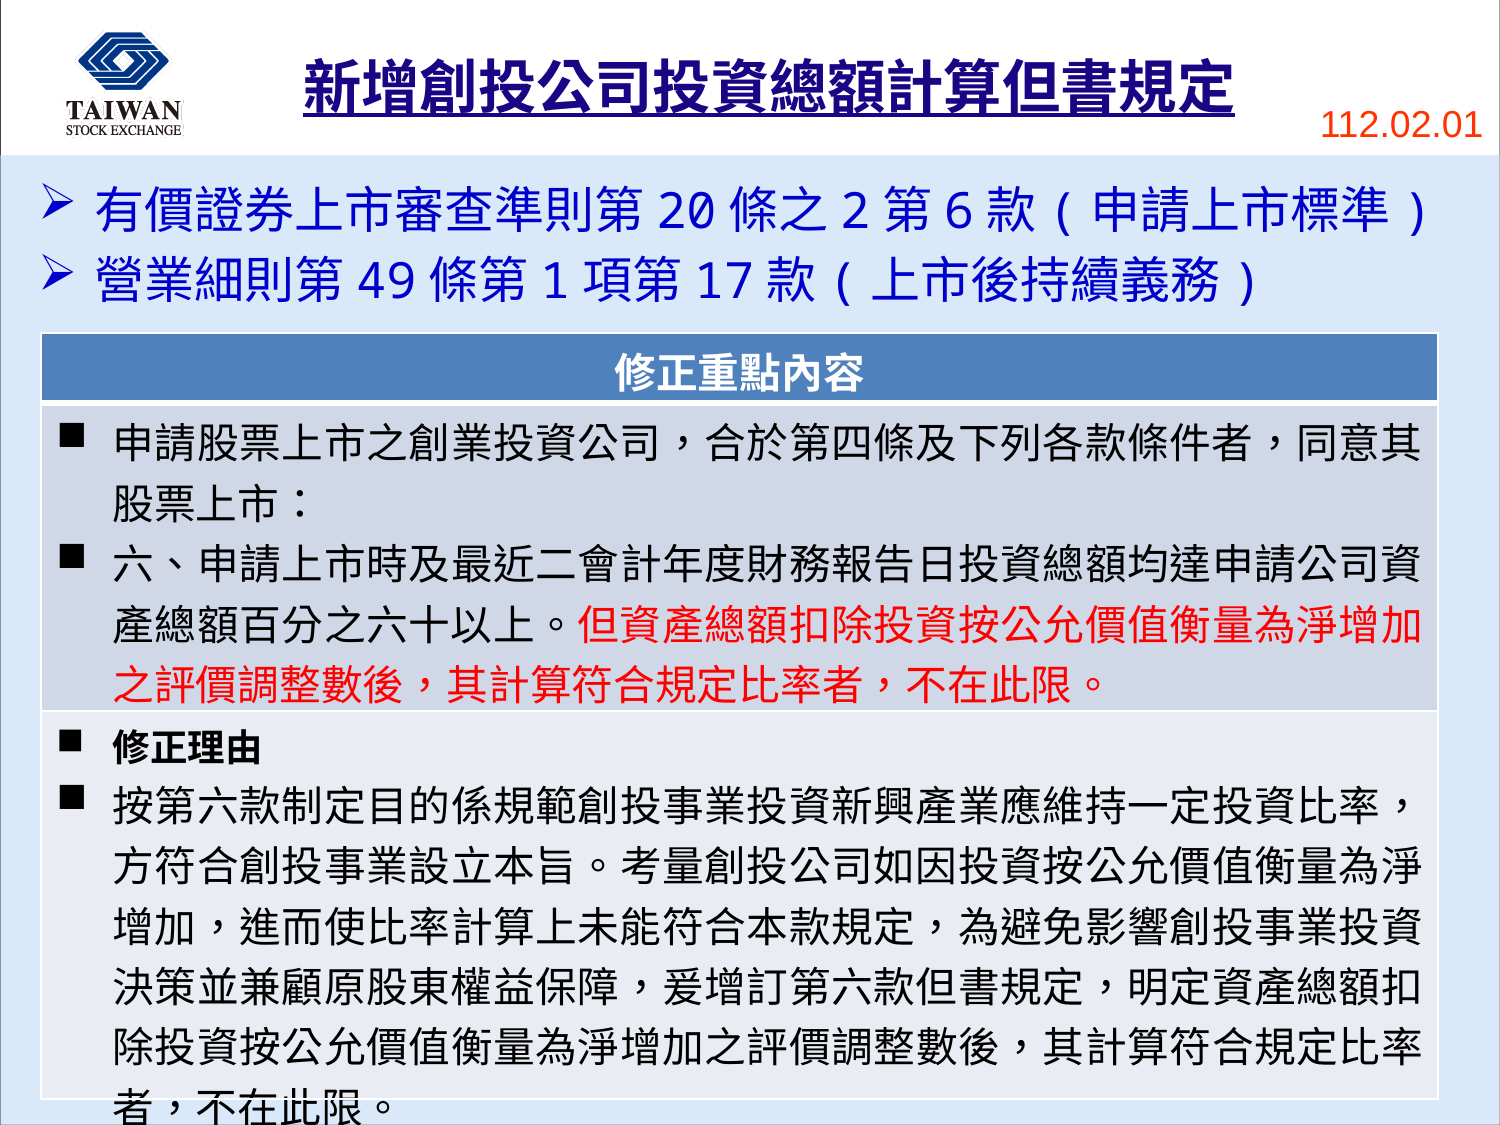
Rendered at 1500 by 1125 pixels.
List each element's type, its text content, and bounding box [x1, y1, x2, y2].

table_cell 修正理由 按第六款制定目的係規範創投事業投資新興產業應維持一定投資比率，方符合創投事業設立本旨。考量創投公司如因投資按公允價值衡量為淨增加，進而使比率計算上未能符合本款規定，為避免影響創投事業投資決策並兼顧原股東權益保障，爰增訂第六款但書規定，明定資產總額扣除投資按公允價值衡量為淨增加之評價調整數後，其計算符合規定比率者，不在此限。 [42, 712, 1437, 1098]
picture [0, 0, 1500, 1125]
table_header 修正重點內容 [42, 334, 1437, 400]
table_cell 申請股票上市之創業投資公司，合於第四條及下列各款條件者，同意其股票上市： 六、申請上市時及最近二會計年度財務報告日投資總額均達申請公司資產總額百分之六十以上。但資產總額扣除投資按公允價值衡量為淨增加之評價調整數後，其計算符合規定比率者，不在此限。 [42, 406, 1437, 710]
text_box 112.02.01 [1305, 92, 1500, 153]
text_box 有價證券上市審查準則第20條之2第6款(申請上市標準) 營業細則第49條第1項第17款(上市後持續義務) [23, 170, 1457, 333]
title 新增創投公司投資總額計算但書規定 [100, 3, 1438, 167]
